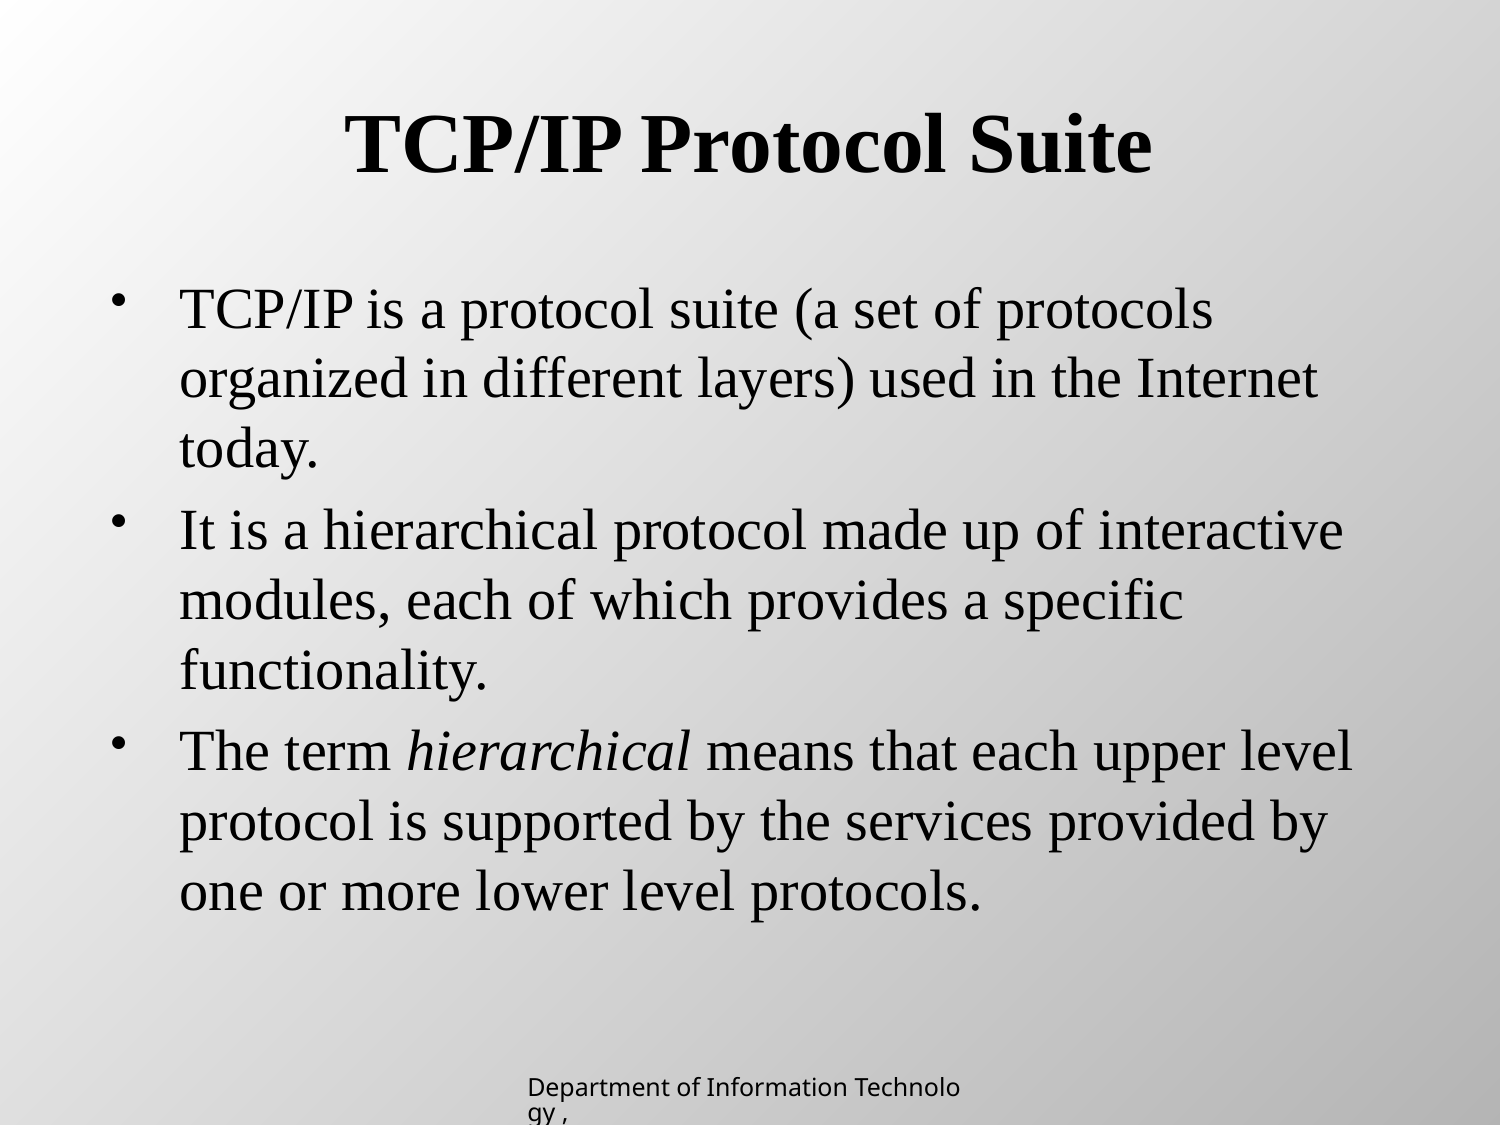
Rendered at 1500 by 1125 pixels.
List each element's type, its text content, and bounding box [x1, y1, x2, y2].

list TCP/IP is a protocol suite (a set of protocols organized in different layers) used in the Internet today. It is a hierarchical protocol made up of interactive modules, each of which provides a specific functionality. The term hierarchical means that each upper level protocol is supported by the services provided by one or more lower level protocols. [75, 262, 1425, 1035]
footer Department of Information Technology , SIES College of Arts, Science & Commerce (Autonomous) [512, 1052, 988, 1113]
title TCP/IP Protocol Suite [75, 45, 1425, 233]
